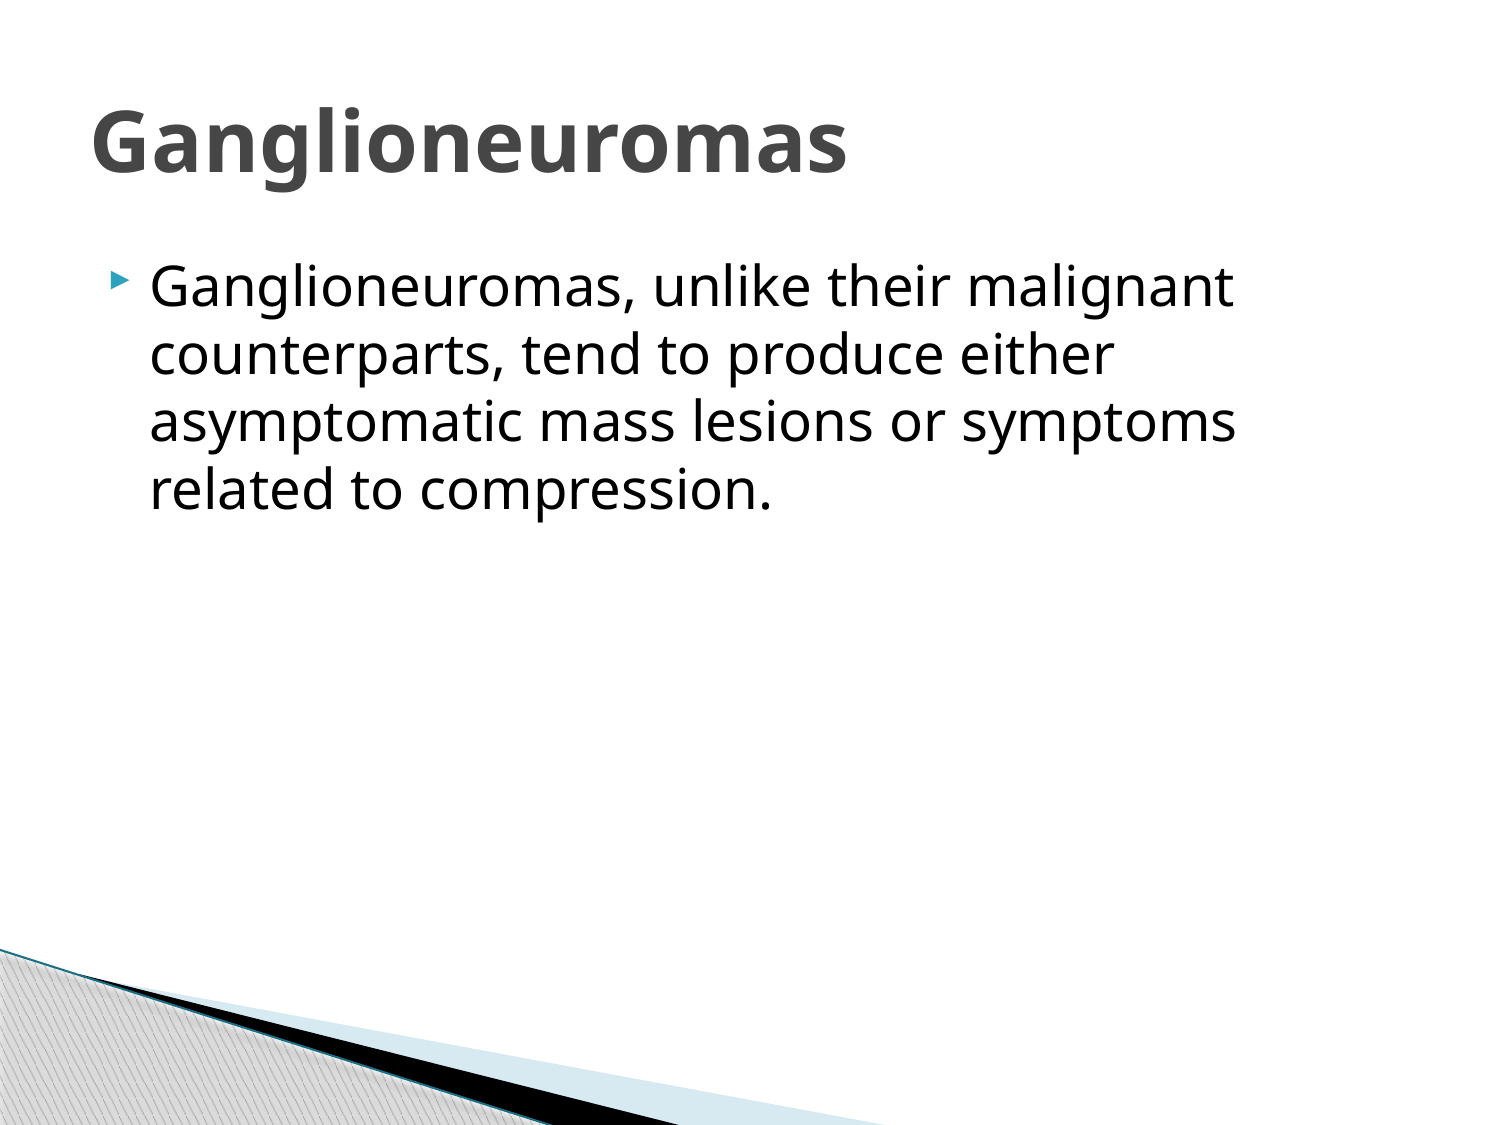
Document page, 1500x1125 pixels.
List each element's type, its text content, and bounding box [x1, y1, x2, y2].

list Ganglioneuromas, unlike their malignant counterparts, tend to produce either asymptomatic mass lesions or symptoms related to compression. [75, 243, 1425, 986]
title Ganglioneuromas [75, 45, 1425, 233]
